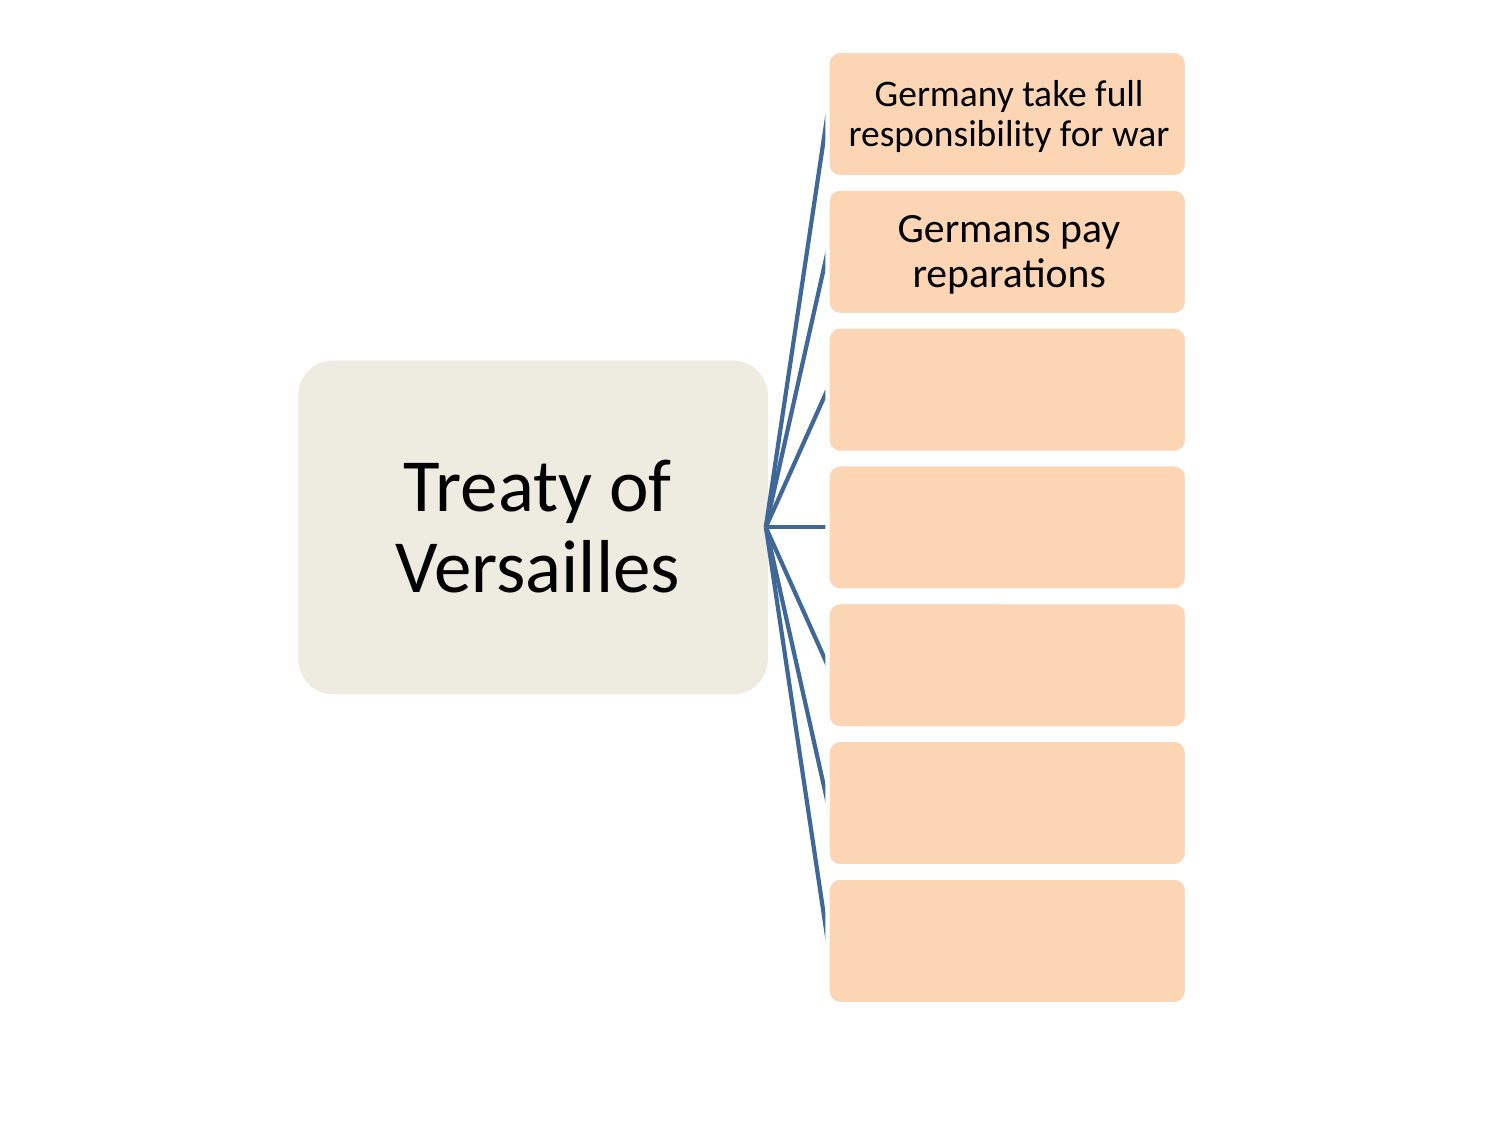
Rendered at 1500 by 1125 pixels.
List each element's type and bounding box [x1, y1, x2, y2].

list [74, 49, 1413, 1006]
